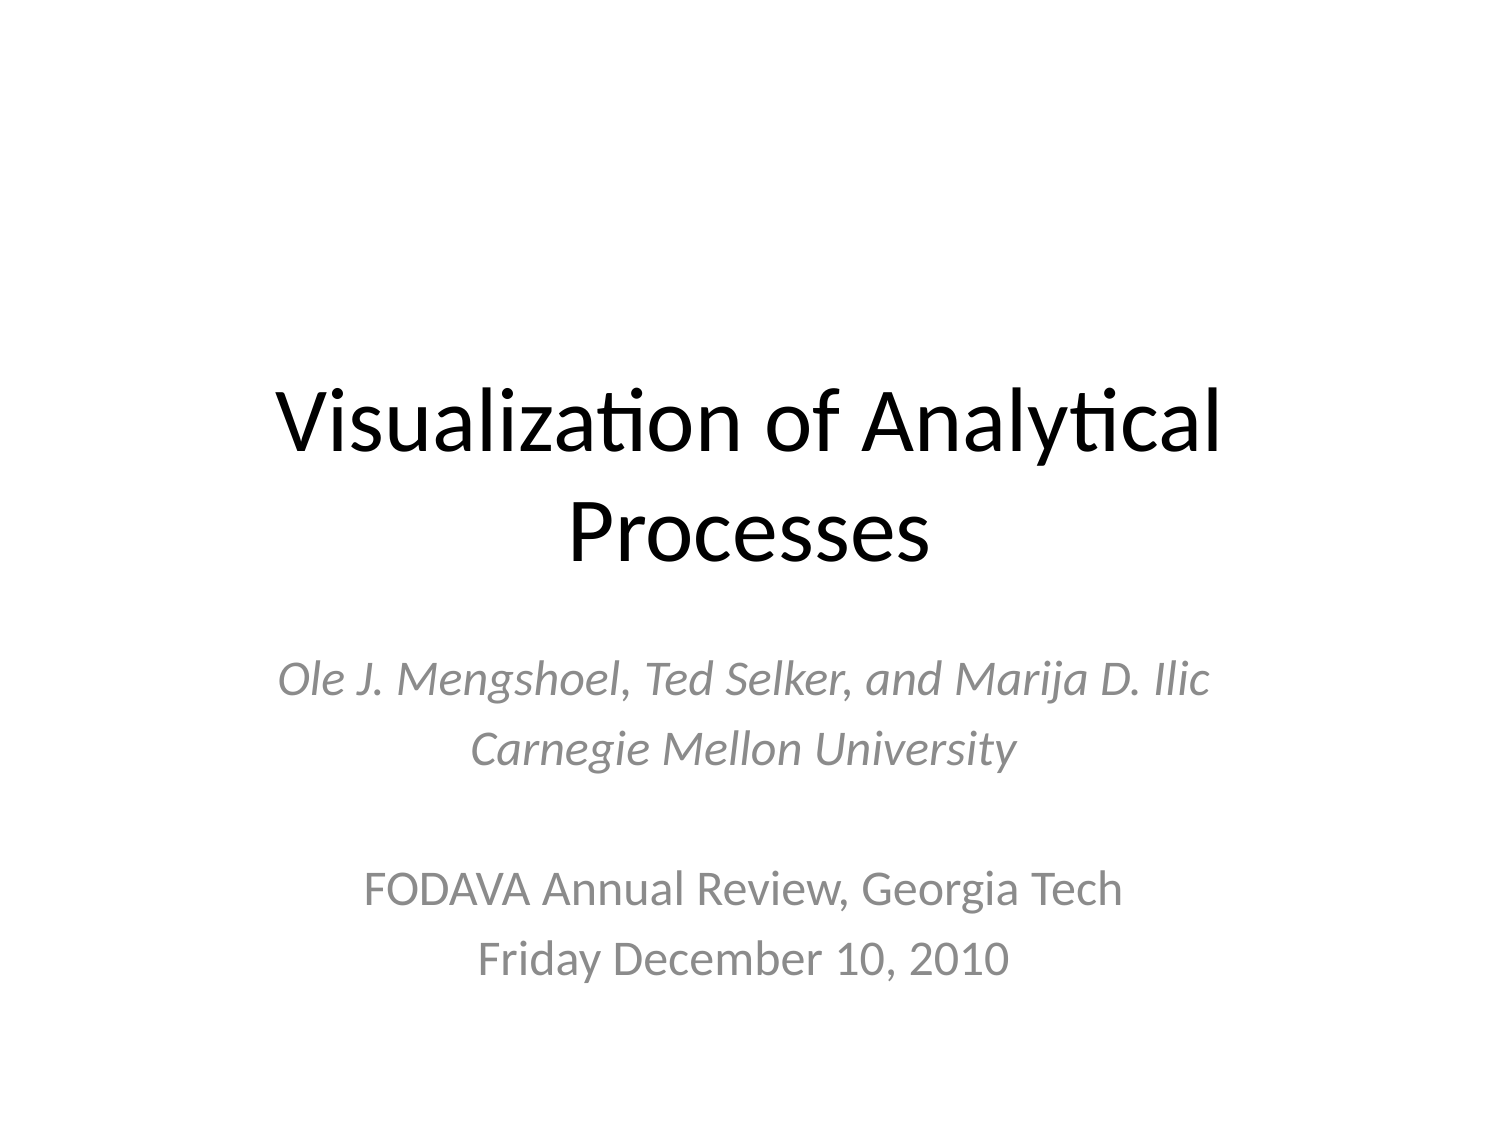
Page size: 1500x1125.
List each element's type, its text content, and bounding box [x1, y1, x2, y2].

subtitle Ole J. Mengshoel, Ted Selker, and Marija D. Ilic Carnegie Mellon University FODAVA Annual Review, Georgia Tech Friday December 10, 2010 [75, 637, 1413, 925]
title Visualization of Analytical Processes [112, 349, 1388, 591]
